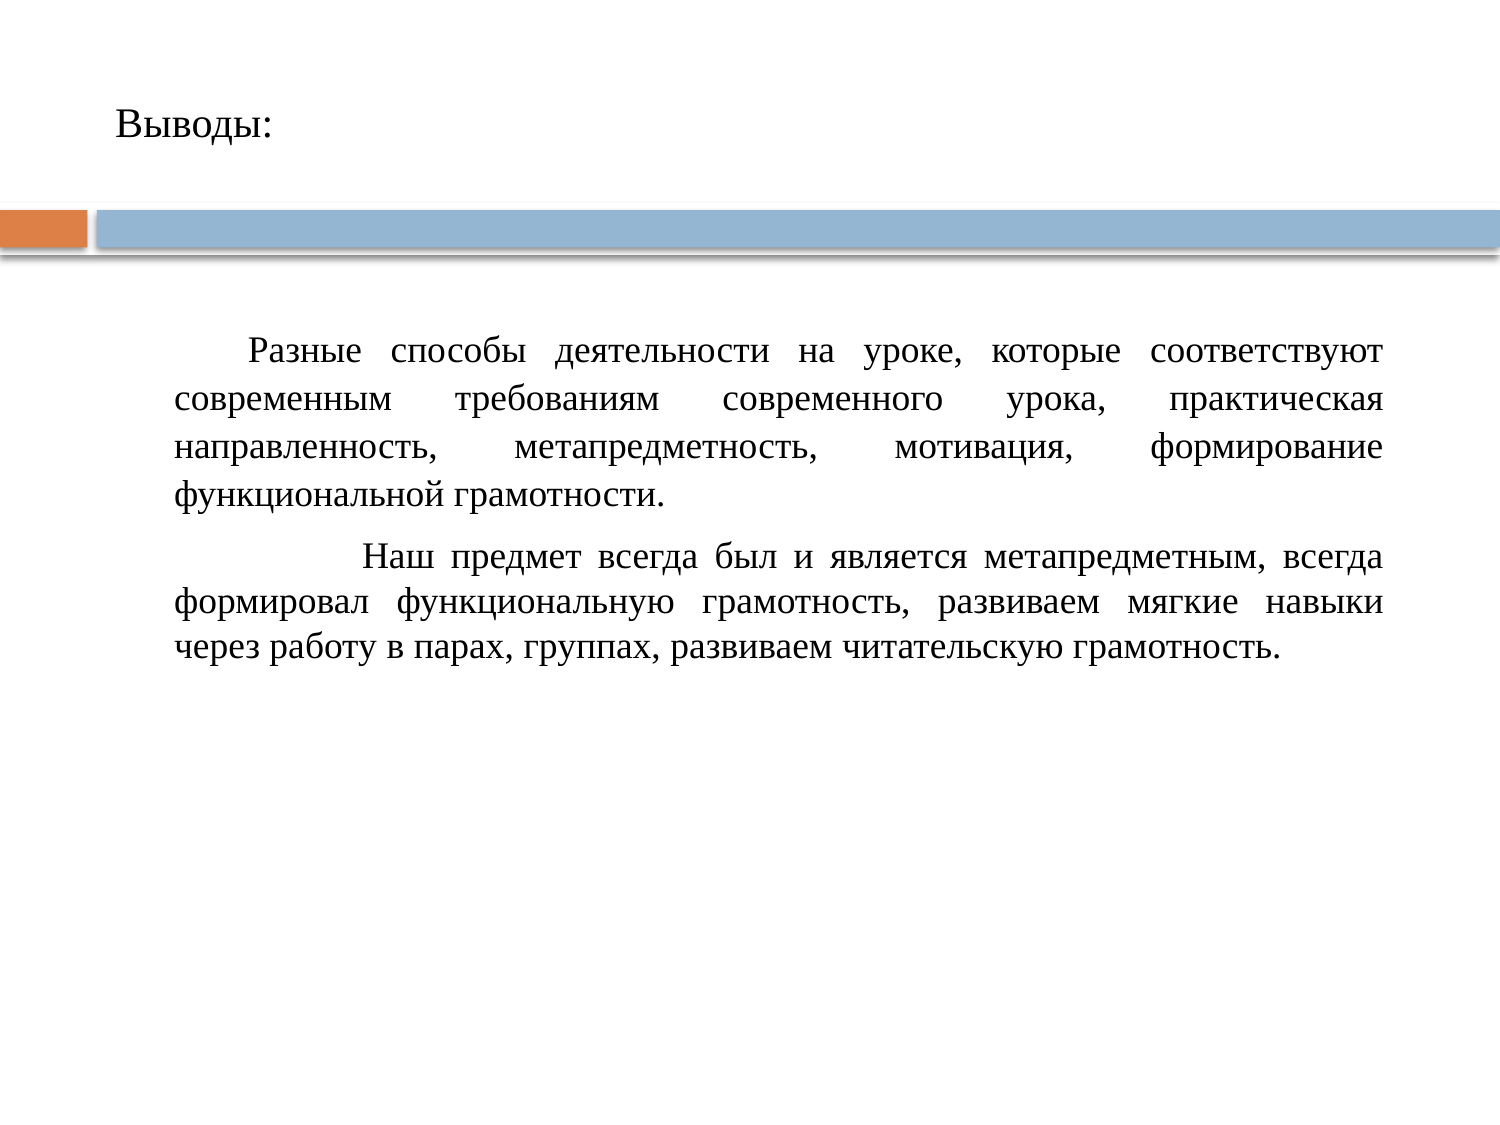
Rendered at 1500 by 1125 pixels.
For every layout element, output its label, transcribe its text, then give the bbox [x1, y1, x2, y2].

text_box Разные способы деятельности на уроке, которые соответствуют современным требованиям современного урока, практическая направленность, метапредметность, мотивация, формирование функциональной грамотности. Наш предмет всегда был и является метапредметным, всегда формировал функциональную грамотность, развиваем мягкие навыки через работу в парах, группах, развиваем читательскую грамотность. [159, 314, 1400, 674]
title Выводы: [100, 37, 1438, 200]
